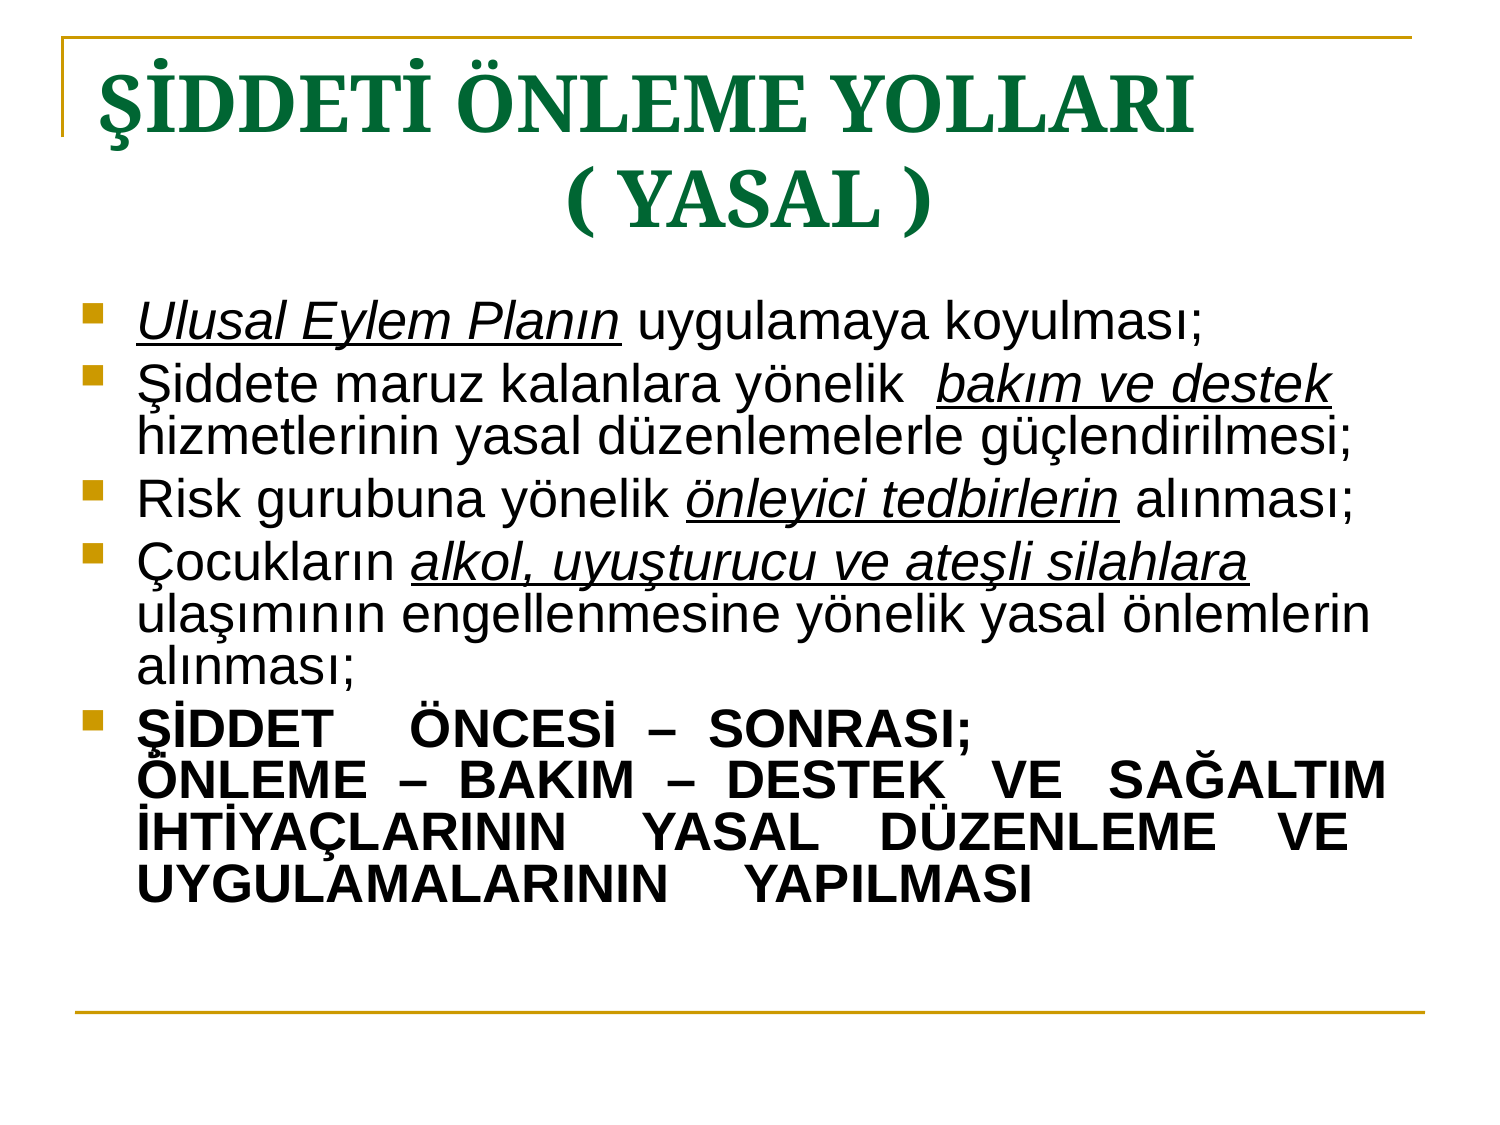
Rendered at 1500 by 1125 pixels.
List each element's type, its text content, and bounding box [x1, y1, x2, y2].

title ŞİDDETİ ÖNLEME YOLLARI ( YASAL ) [74, 45, 1426, 233]
list Ulusal Eylem Planın uygulamaya koyulması; Şiddete maruz kalanlara yönelik bakım ve destek hizmetlerinin yasal düzenlemelerle güçlendirilmesi; Risk gurubuna yönelik önleyici tedbirlerin alınması; Çocukların alkol, uyuşturucu ve ateşli silahlara ulaşımının engellenmesine yönelik yasal önlemlerin alınması; ŞİDDET ÖNCESİ – SONRASI; ÖNLEME – BAKIM – DESTEK VE SAĞALTIM İHTİYAÇLARININ YASAL DÜZENLEME VE UYGULAMALARININ YAPILMASI [64, 290, 1416, 987]
